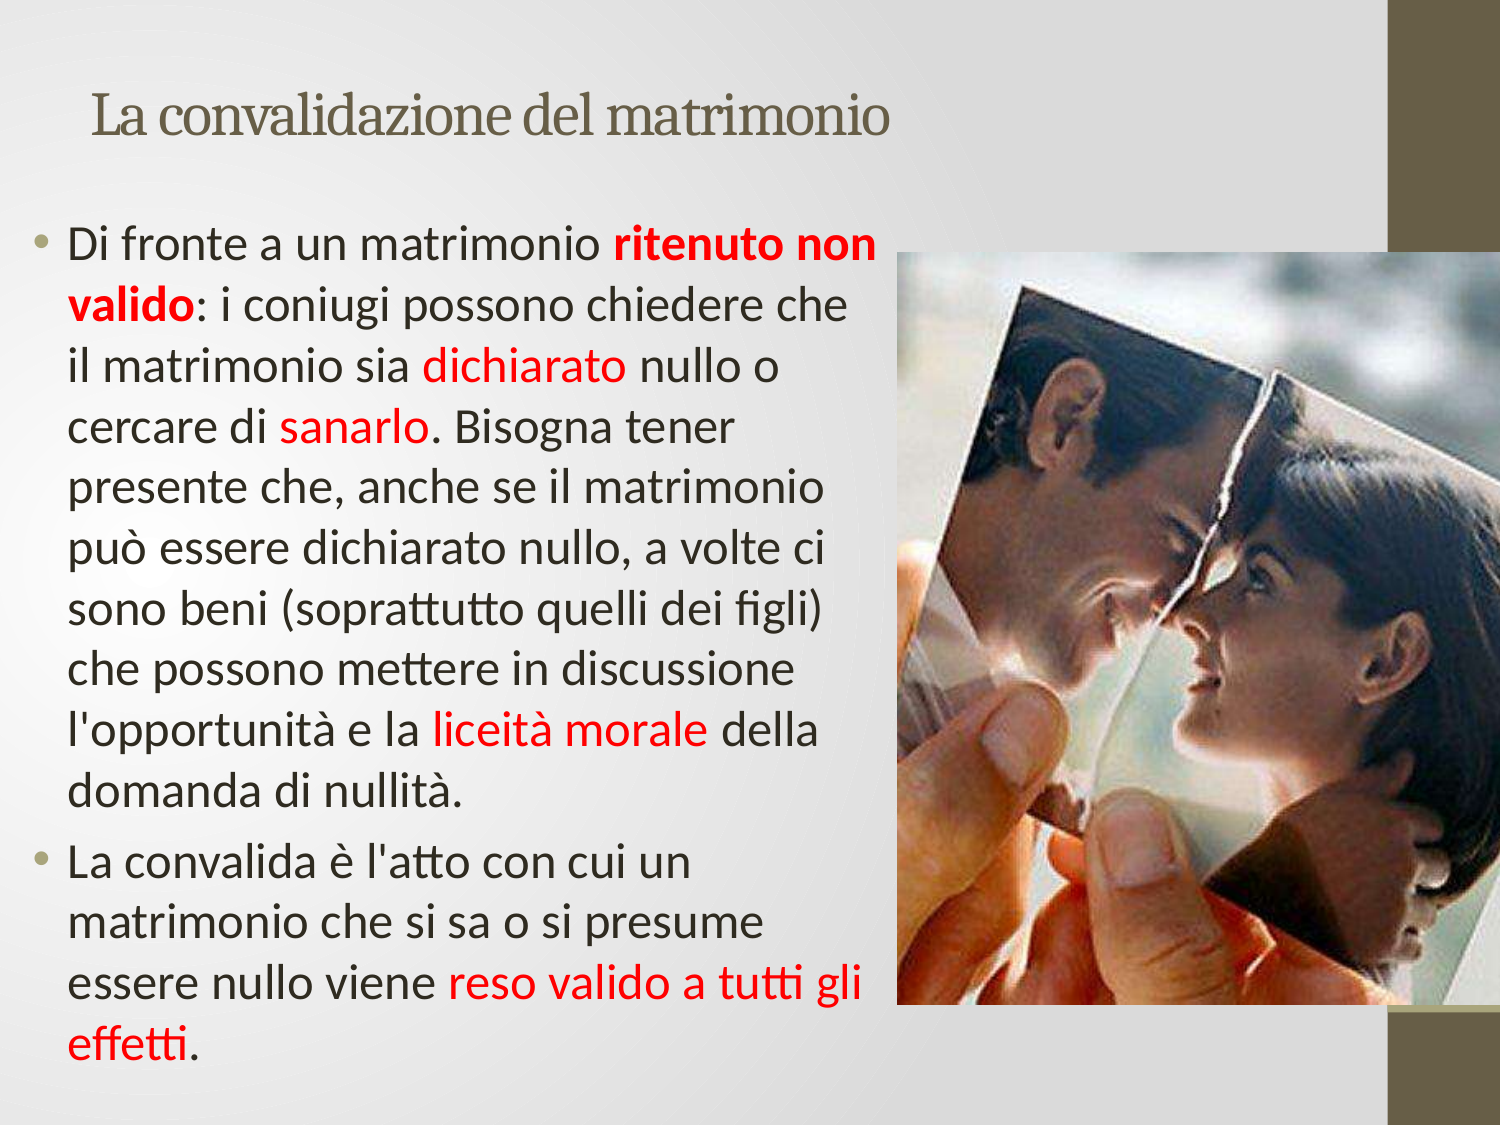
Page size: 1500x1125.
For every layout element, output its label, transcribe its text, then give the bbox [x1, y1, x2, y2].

title La convalidazione del matrimonio [75, 45, 1325, 177]
list Di fronte a un matrimonio ritenuto non valido: i coniugi possono chiedere che il matrimonio sia dichiarato nullo o cercare di sanarlo. Bisogna tener presente che, anche se il matrimonio può essere dichiarato nullo, a volte ci sono beni (soprattutto quelli dei figli) che possono mettere in discussione l'opportunità e la liceità morale della domanda di nullità. La convalida è l'atto con cui un matrimonio che si sa o si presume essere nullo viene reso valido a tutti gli effetti. [0, 202, 898, 1089]
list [896, 251, 1500, 1006]
